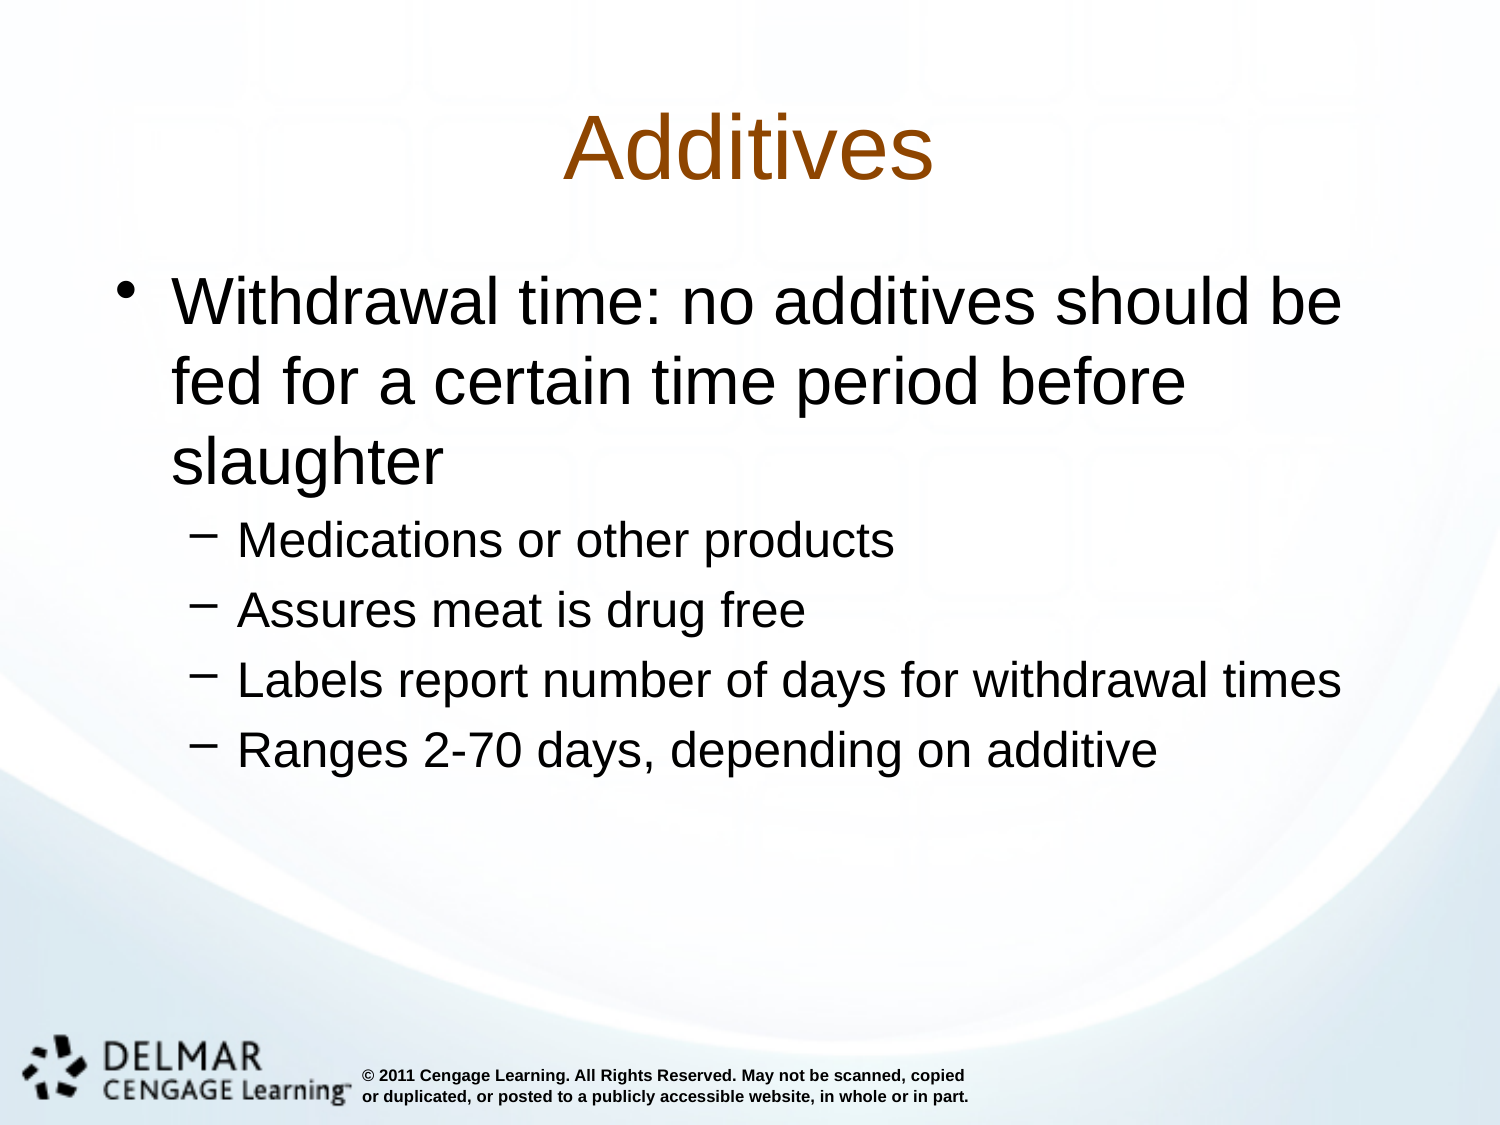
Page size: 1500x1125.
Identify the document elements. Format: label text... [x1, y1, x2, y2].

title Additives [99, 87, 1401, 238]
picture [0, 0, 1500, 1125]
list Withdrawal time: no additives should be fed for a certain time period before slaughter Medications or other products Assures meat is drug free Labels report number of days for withdrawal times Ranges 2-70 days, depending on additive [99, 249, 1401, 988]
